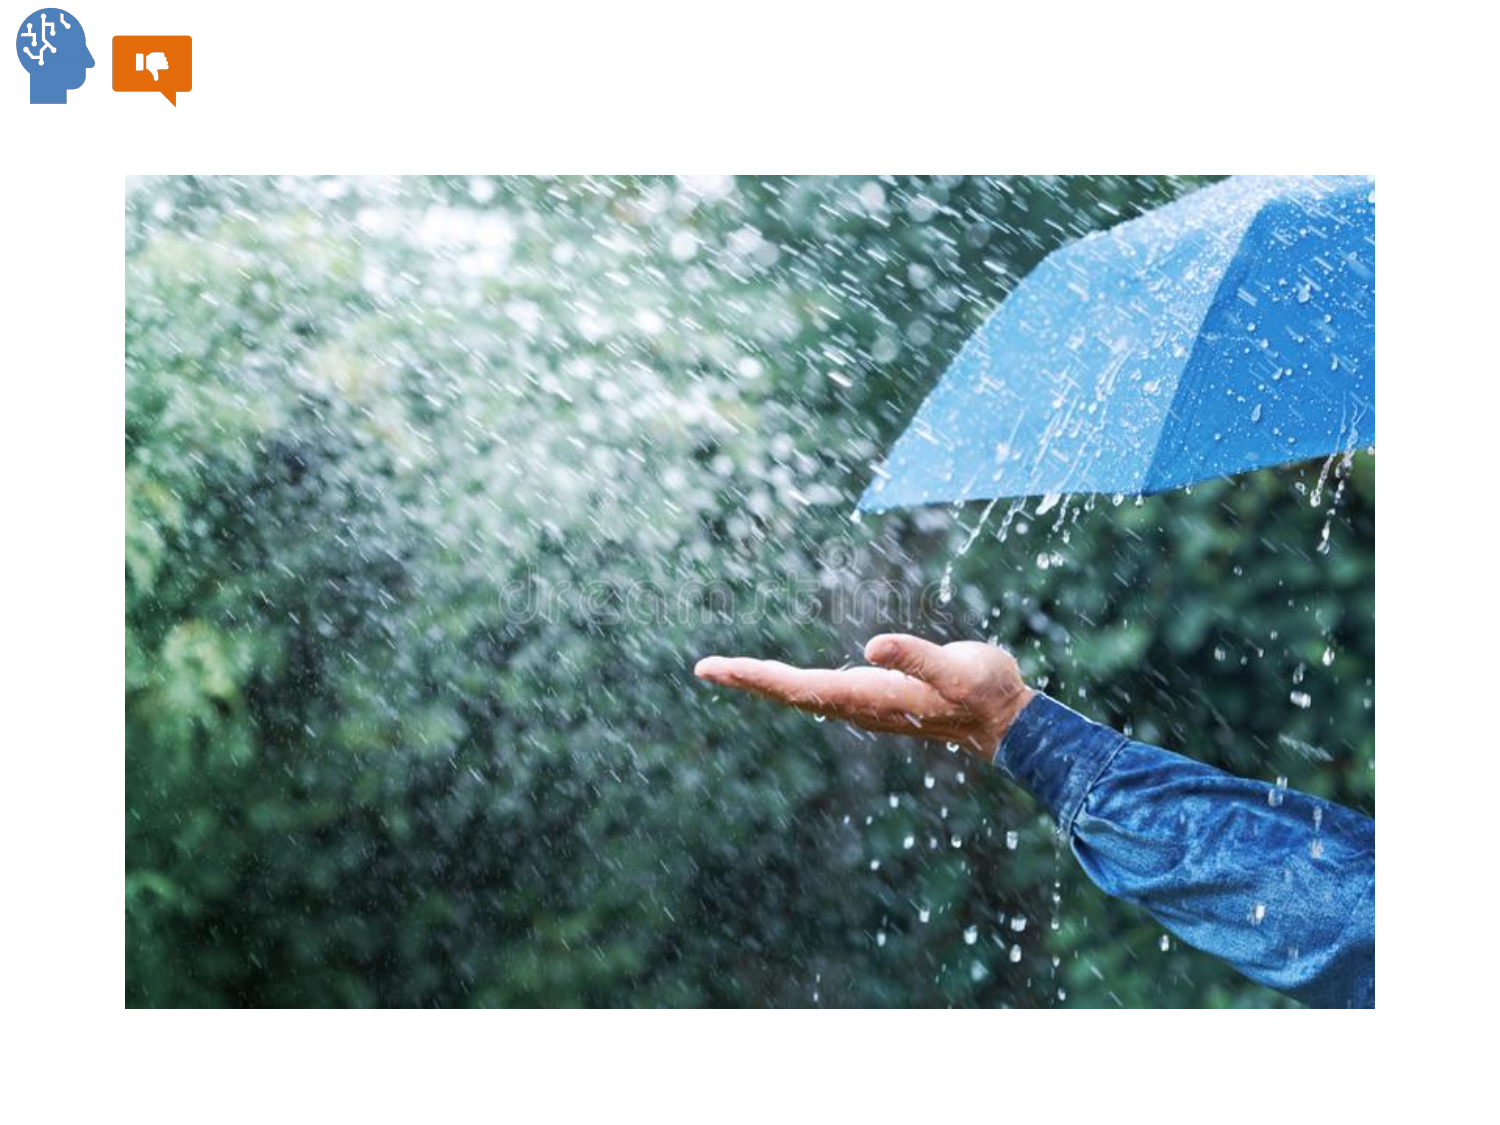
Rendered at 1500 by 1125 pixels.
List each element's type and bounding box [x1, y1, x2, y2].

text_box [0, 0, 95, 113]
picture [124, 175, 1376, 1009]
picture [96, 16, 208, 128]
